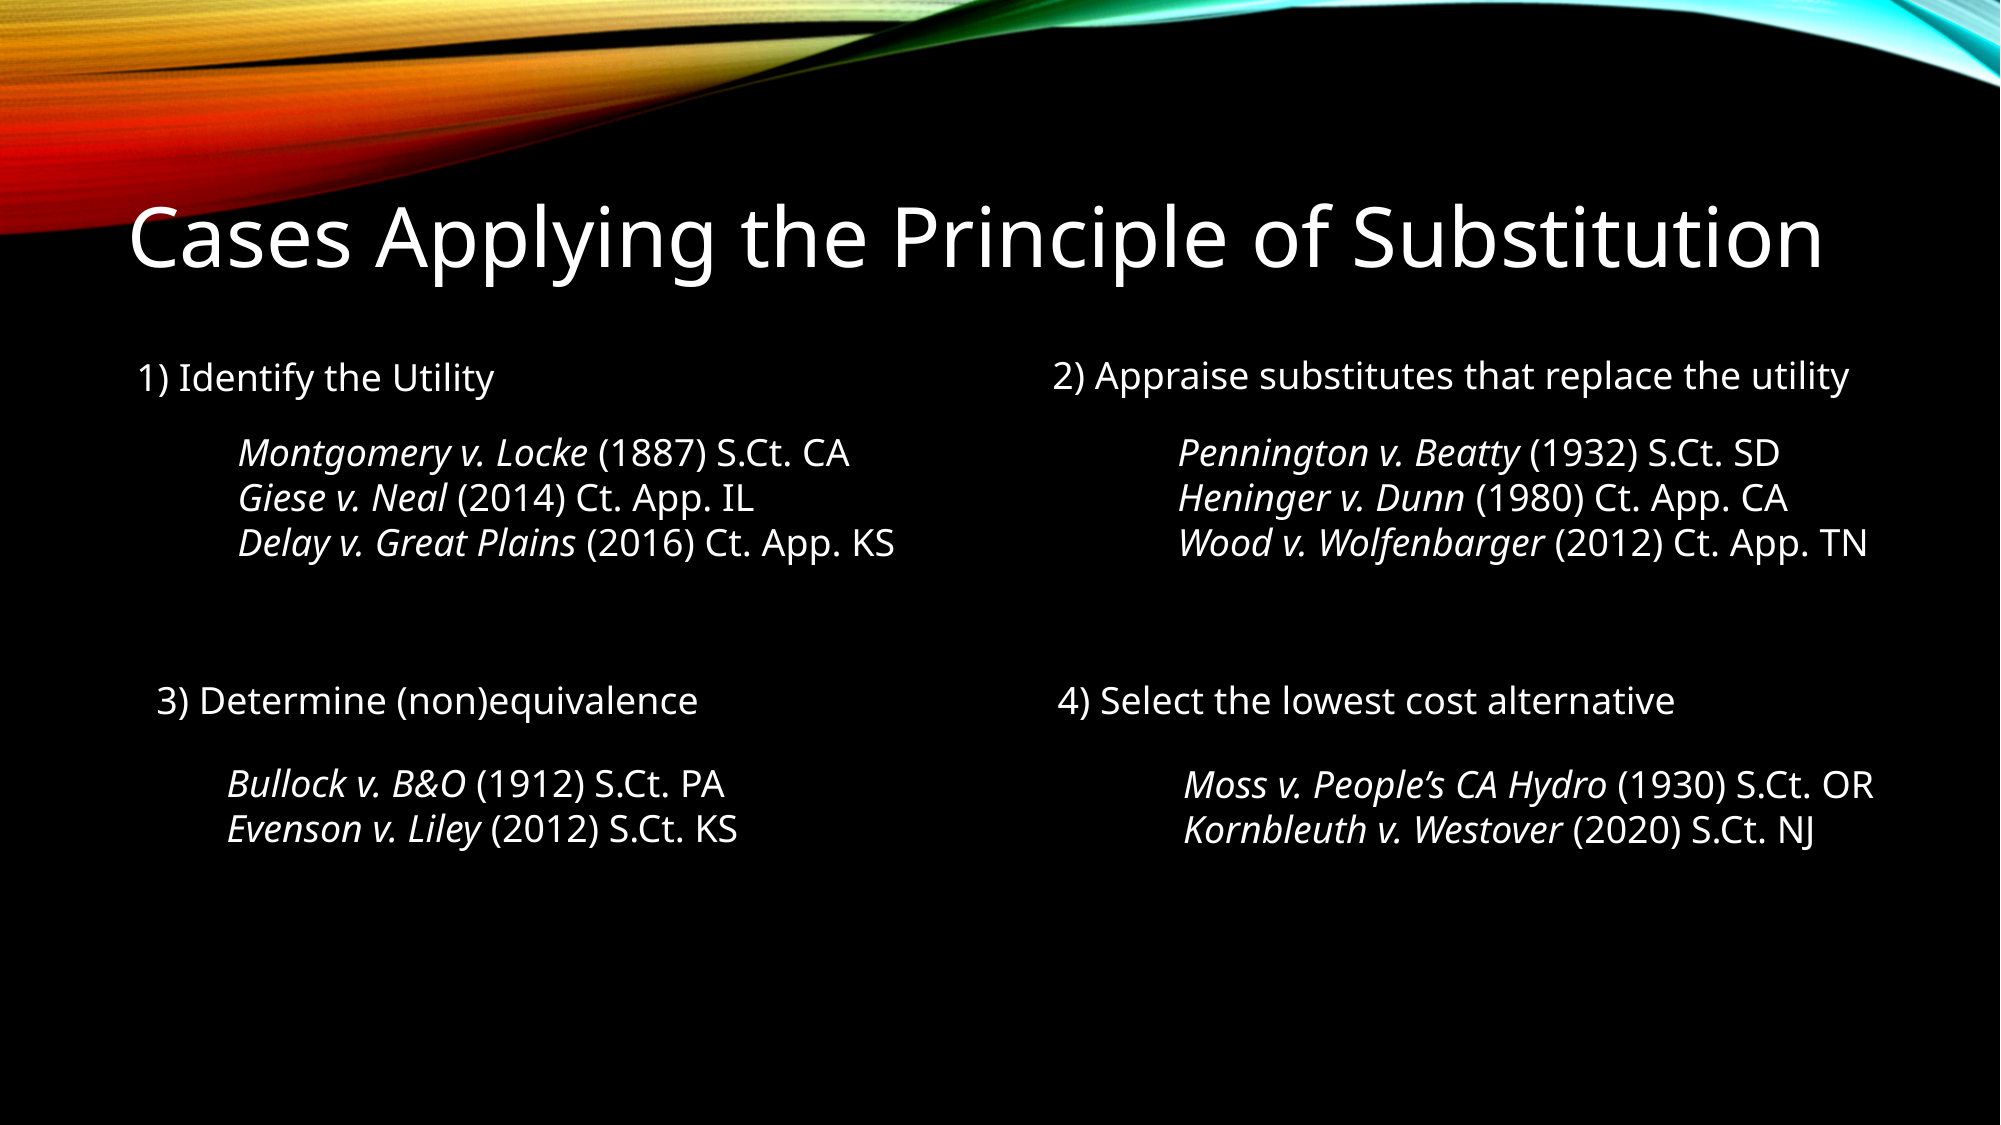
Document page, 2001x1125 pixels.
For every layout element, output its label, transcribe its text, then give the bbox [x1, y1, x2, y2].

text_box 1) Identify the Utility [121, 346, 511, 406]
text_box 4) Select the lowest cost alternative [1042, 669, 1692, 730]
text_box 2) Appraise substitutes that replace the utility [1037, 344, 1866, 405]
title Cases Applying the Principle of Substitution [112, 134, 1910, 347]
text_box Bullock v. B&O (1912) S.Ct. PA Evenson v. Liley (2012) S.Ct. KS [211, 752, 754, 857]
picture [0, 0, 2000, 237]
text_box Moss v. People’s CA Hydro (1930) S.Ct. OR Kornbleuth v. Westover (2020) S.Ct. NJ [1168, 753, 1890, 859]
text_box Montgomery v. Locke (1887) S.Ct. CA Giese v. Neal (2014) Ct. App. IL Delay v. Great Plains (2016) Ct. App. KS [222, 421, 911, 572]
text_box Pennington v. Beatty (1932) S.Ct. SD Heninger v. Dunn (1980) Ct. App. CA Wood v. Wolfenbarger (2012) Ct. App. TN [1162, 421, 1885, 572]
text_box 3) Determine (non)equivalence [141, 669, 715, 730]
